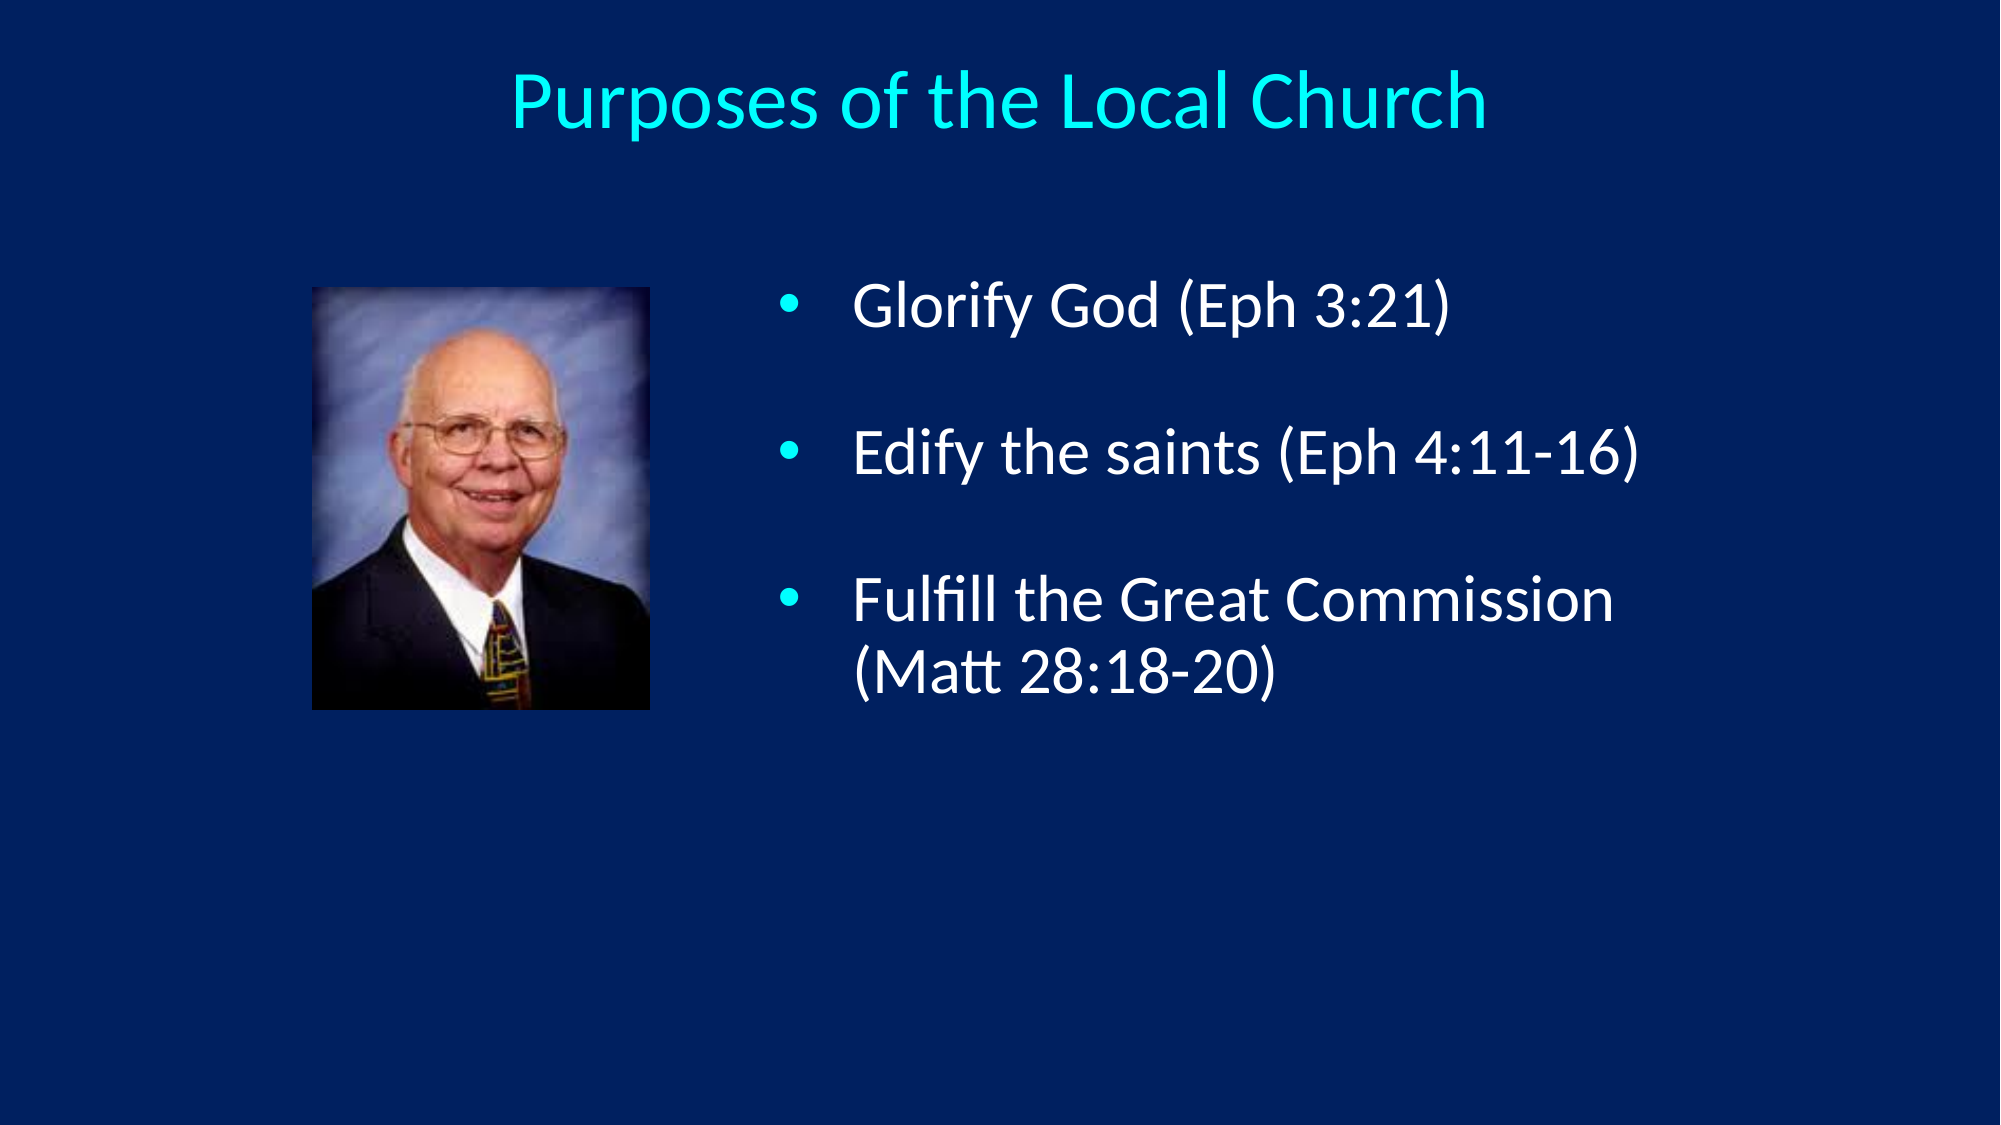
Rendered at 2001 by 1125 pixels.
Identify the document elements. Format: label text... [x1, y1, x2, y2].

title Purposes of the Local Church [353, 37, 1647, 166]
list Glorify God (Eph 3:21) Edify the saints (Eph 4:11-16) Fulfill the Great Commission (Matt 28:18-20) [762, 262, 1700, 875]
picture [312, 287, 650, 710]
